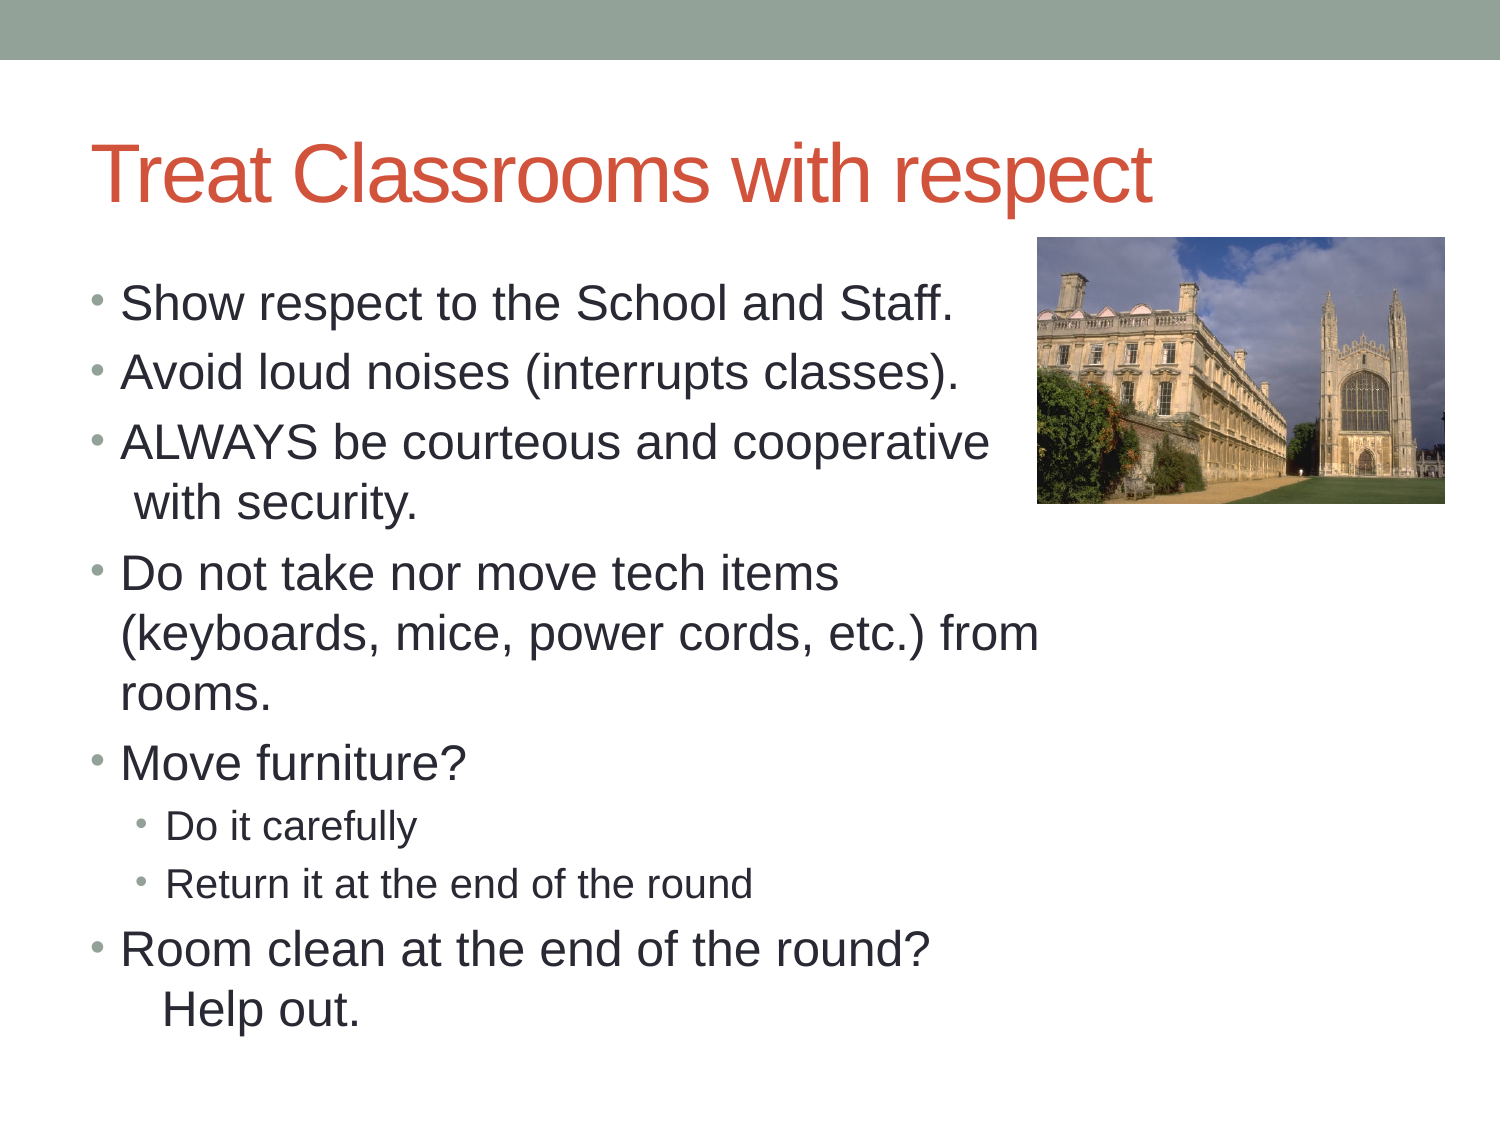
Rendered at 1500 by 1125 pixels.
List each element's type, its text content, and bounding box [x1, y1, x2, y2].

title Treat Classrooms with respect [75, 87, 1425, 250]
list Show respect to the School and Staff. Avoid loud noises (interrupts classes). ALWAYS be courteous and cooperative with security. Do not take nor move tech items (keyboards, mice, power cords, etc.) from rooms. Move furniture? Do it carefully Return it at the end of the round Room clean at the end of the round? Help out. [75, 262, 1113, 1063]
picture [1037, 237, 1445, 504]
